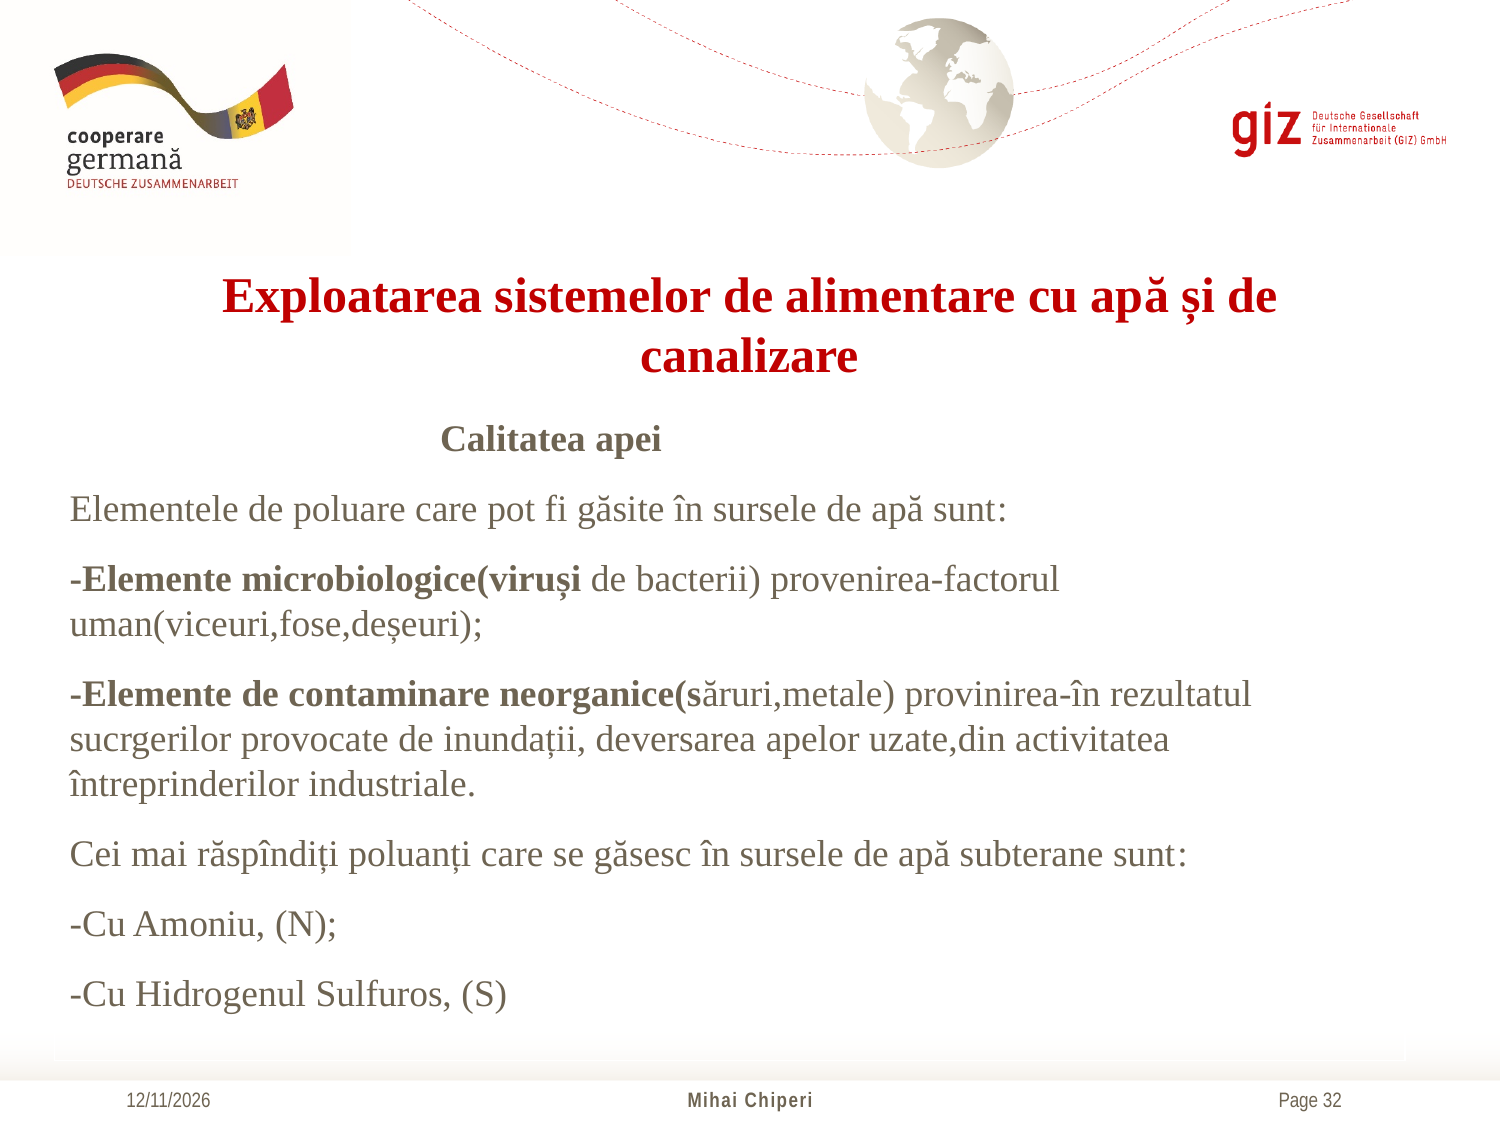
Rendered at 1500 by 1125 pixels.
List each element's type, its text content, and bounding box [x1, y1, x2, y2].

footer Mihai Chiperi [469, 1079, 1031, 1121]
picture [0, 959, 1500, 1081]
title Exploatarea sistemelor de alimentare cu apă și de canalizare [110, 254, 1390, 389]
picture [0, 0, 1500, 256]
picture [55, 959, 1404, 1060]
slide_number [111, 1079, 325, 1121]
